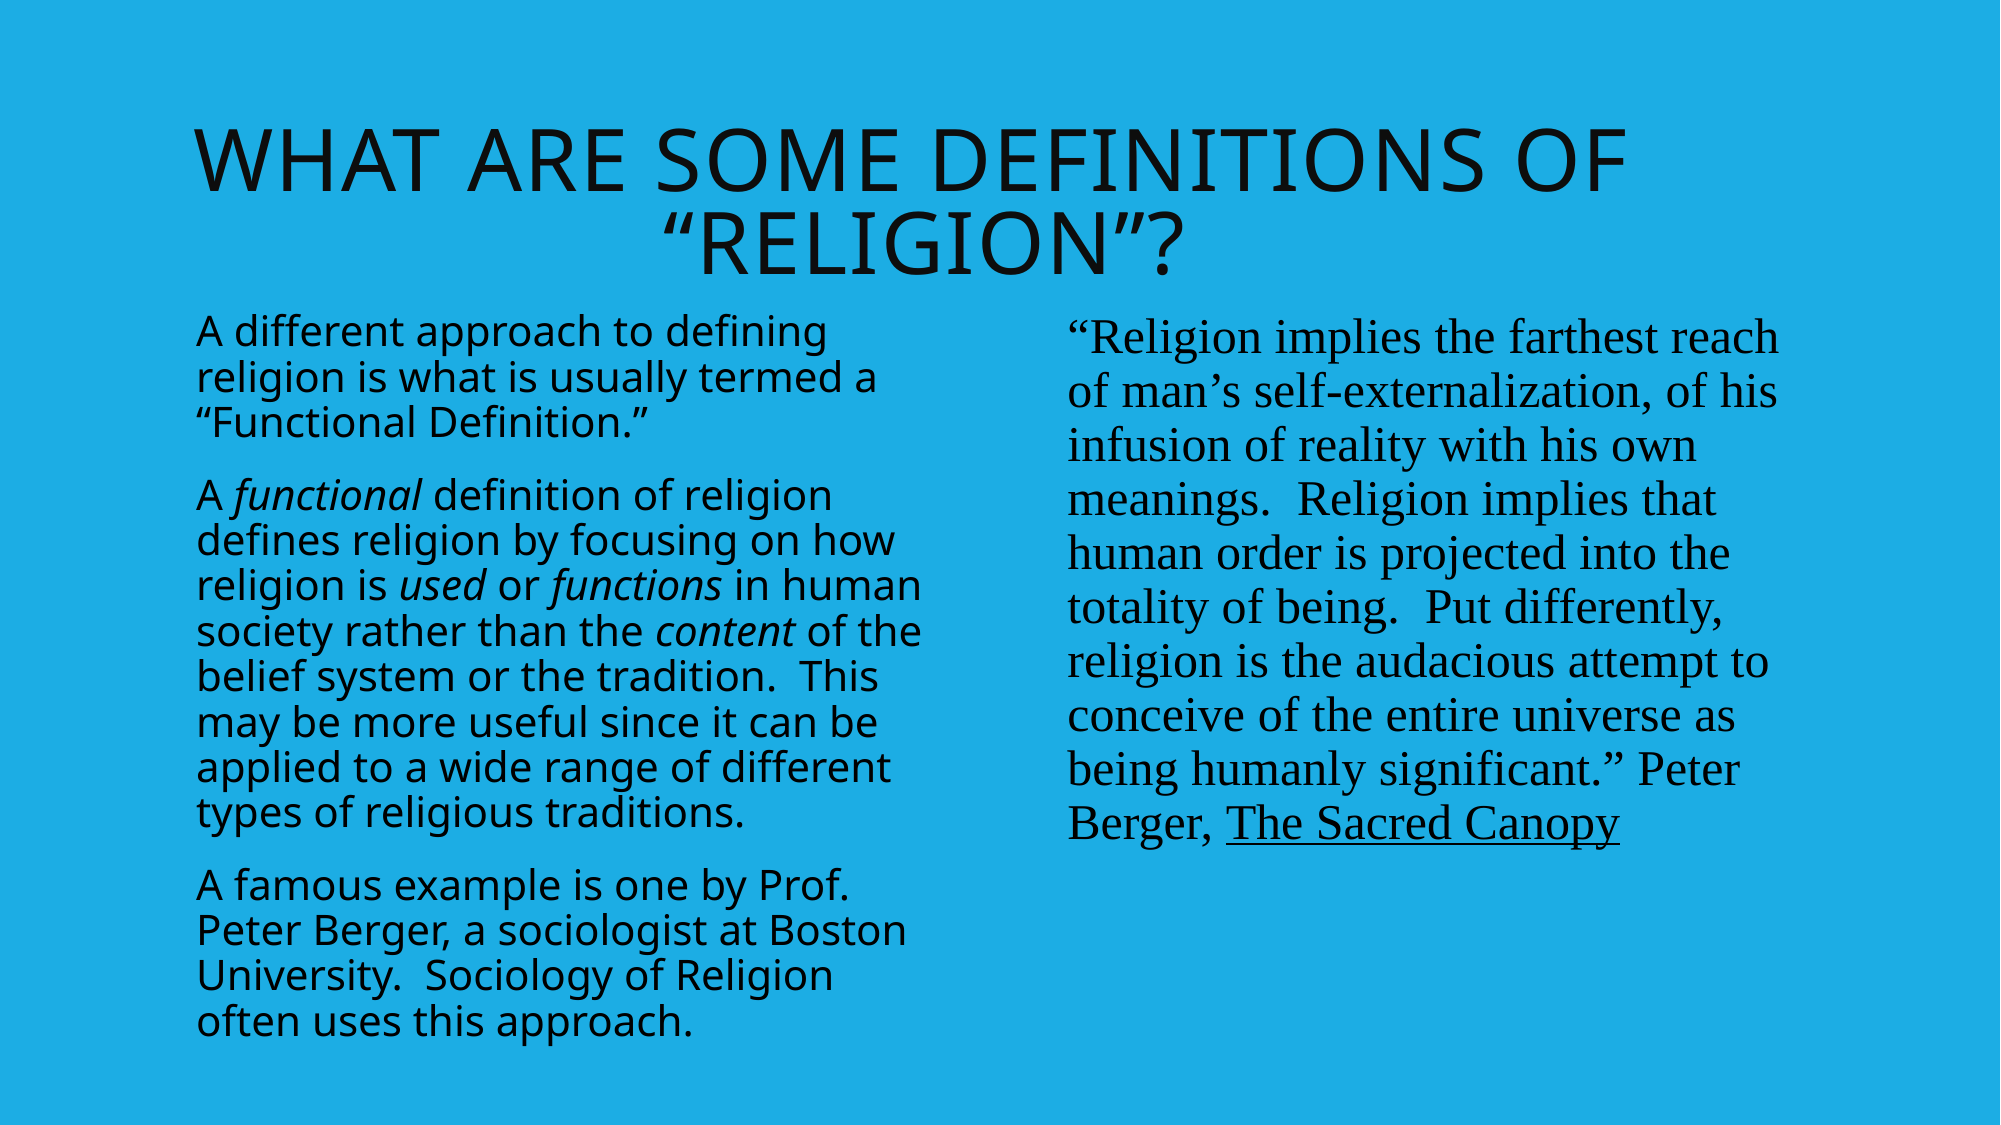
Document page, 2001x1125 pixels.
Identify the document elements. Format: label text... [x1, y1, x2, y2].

list “Religion implies the farthest reach of man’s self-externalization, of his infusion of reality with his own meanings. Religion implies that human order is projected into the totality of being. Put differently, religion is the audacious attempt to conceive of the entire universe as being humanly significant.” Peter Berger, The Sacred Canopy [1044, 303, 1825, 960]
list A different approach to defining religion is what is usually termed a “Functional Definition.” A functional definition of religion defines religion by focusing on how religion is used or functions in human society rather than the content of the belief system or the tradition. This may be more useful since it can be applied to a wide range of different types of religious traditions. A famous example is one by Prof. Peter Berger, a sociologist at Boston University. Sociology of Religion often uses this approach. [174, 303, 955, 1058]
title What are some definitions of “Religion”? [99, 117, 1750, 299]
